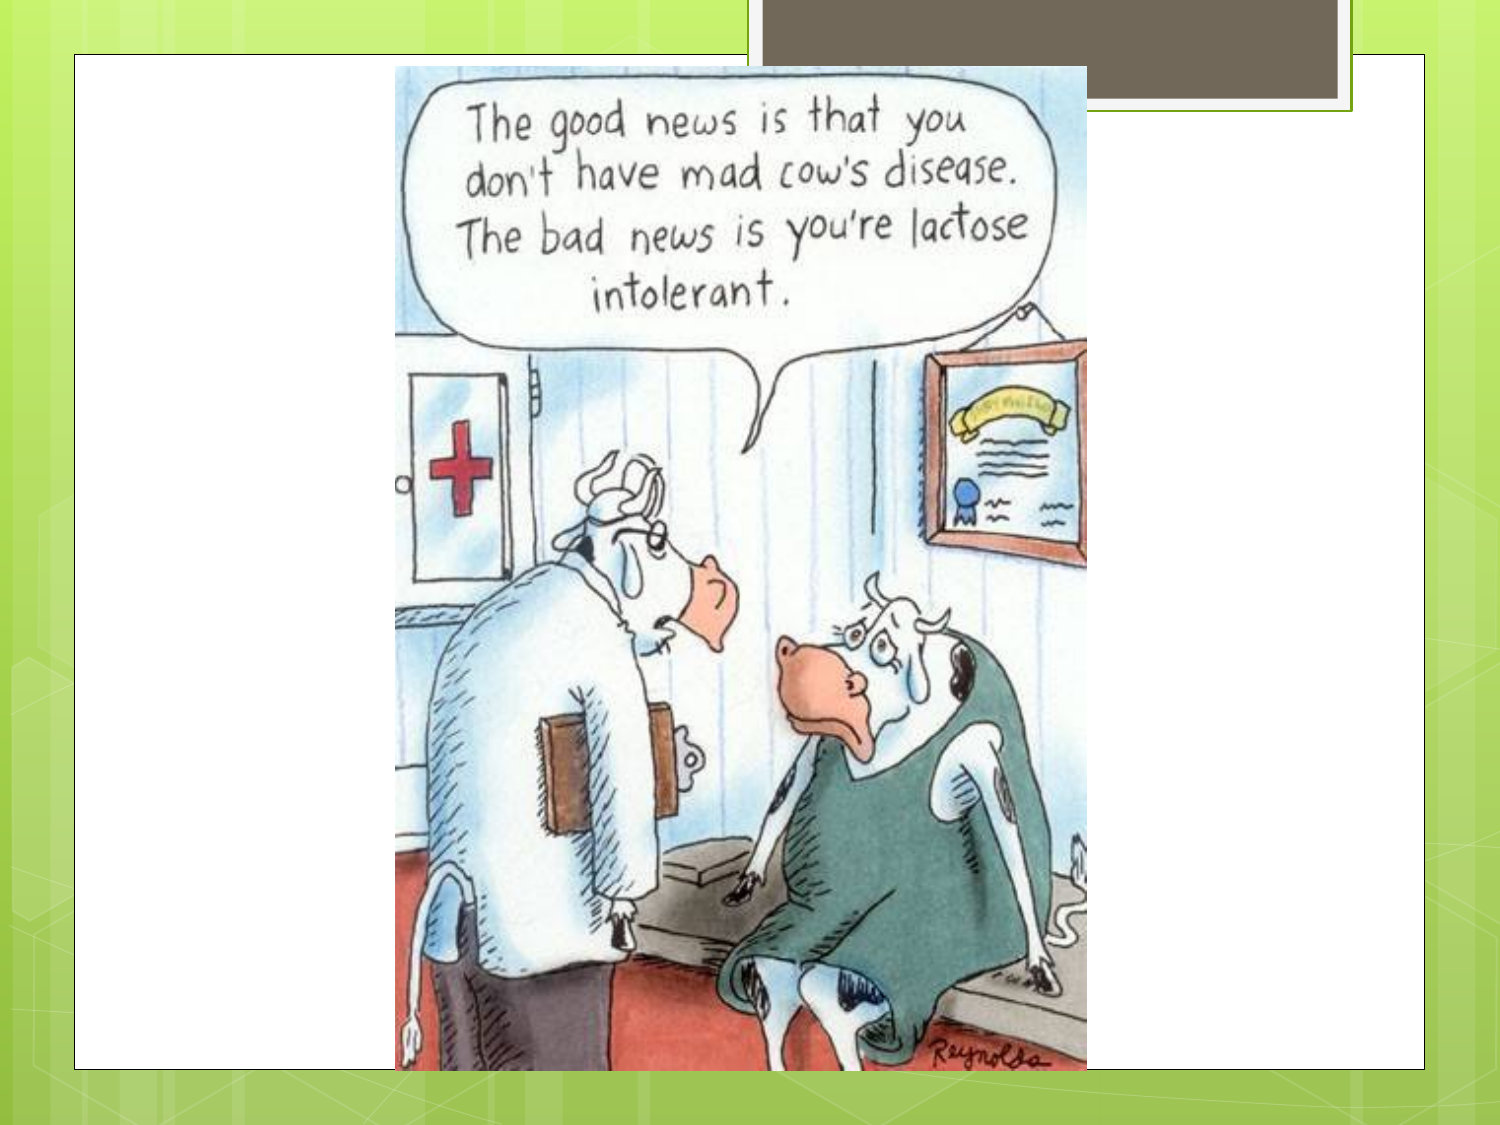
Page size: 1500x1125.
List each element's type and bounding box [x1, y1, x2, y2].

list [395, 66, 1087, 1071]
